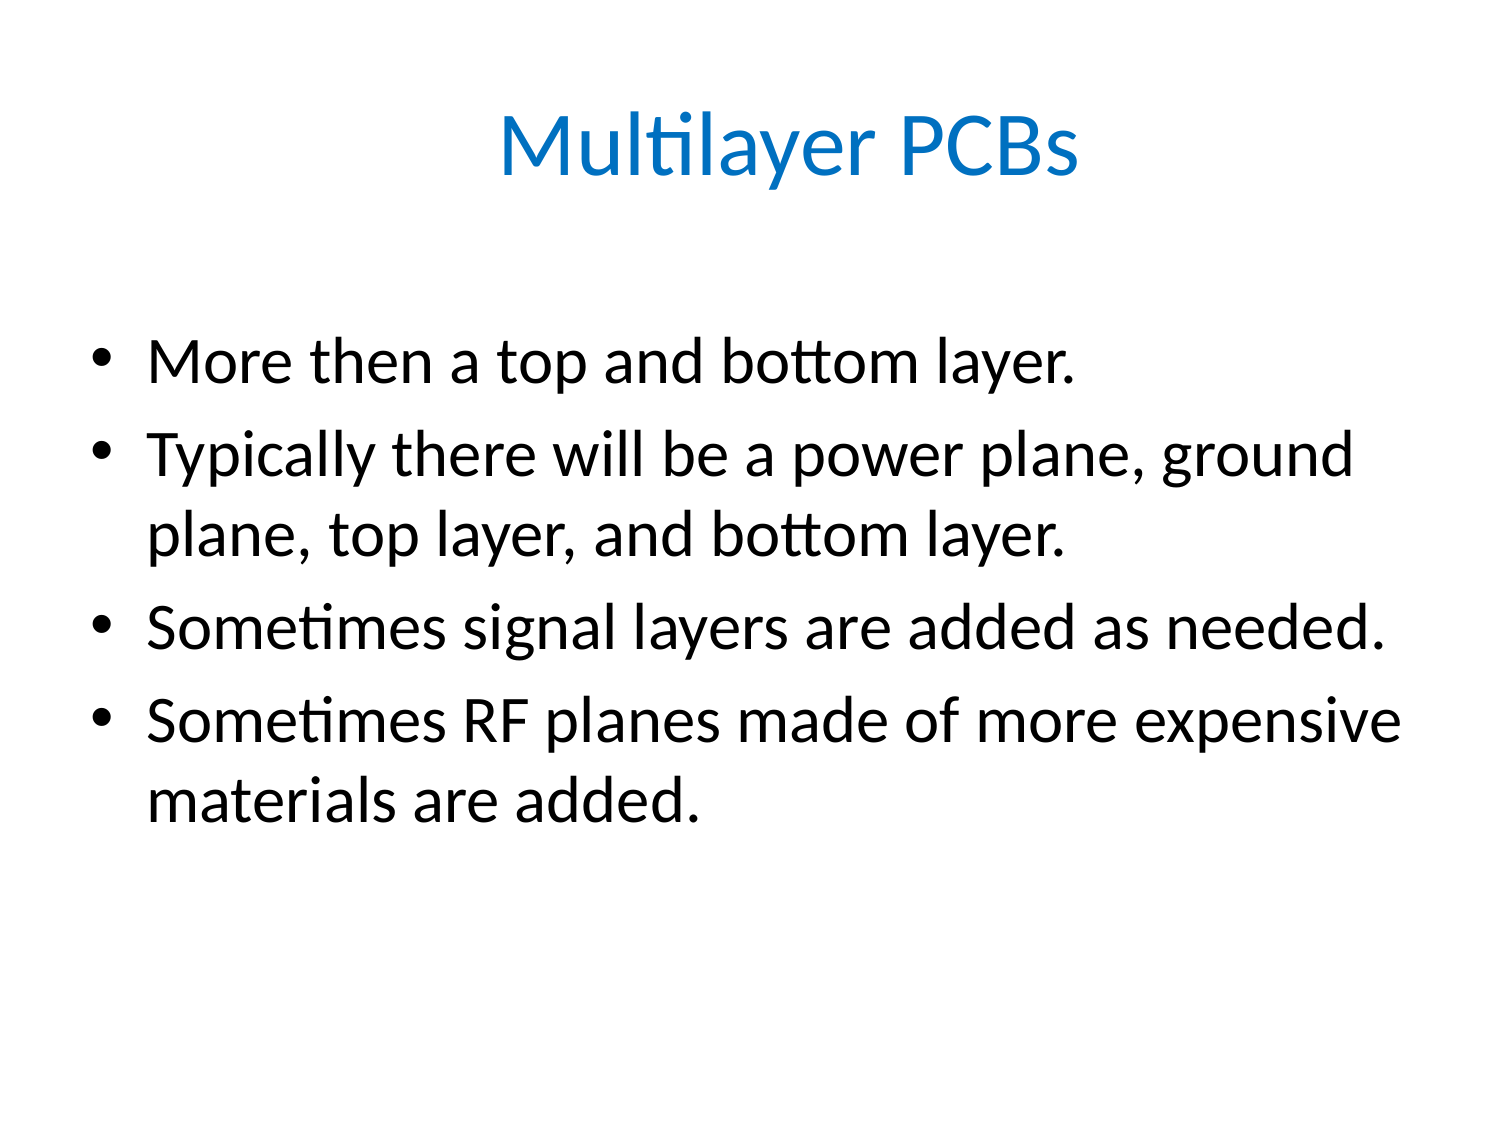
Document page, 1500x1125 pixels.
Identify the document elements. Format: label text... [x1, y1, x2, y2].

title Multilayer PCBs [75, 45, 1425, 233]
list More then a top and bottom layer. Typically there will be a power plane, ground plane, top layer, and bottom layer. Sometimes signal layers are added as needed. Sometimes RF planes made of more expensive materials are added. [75, 308, 1425, 1059]
